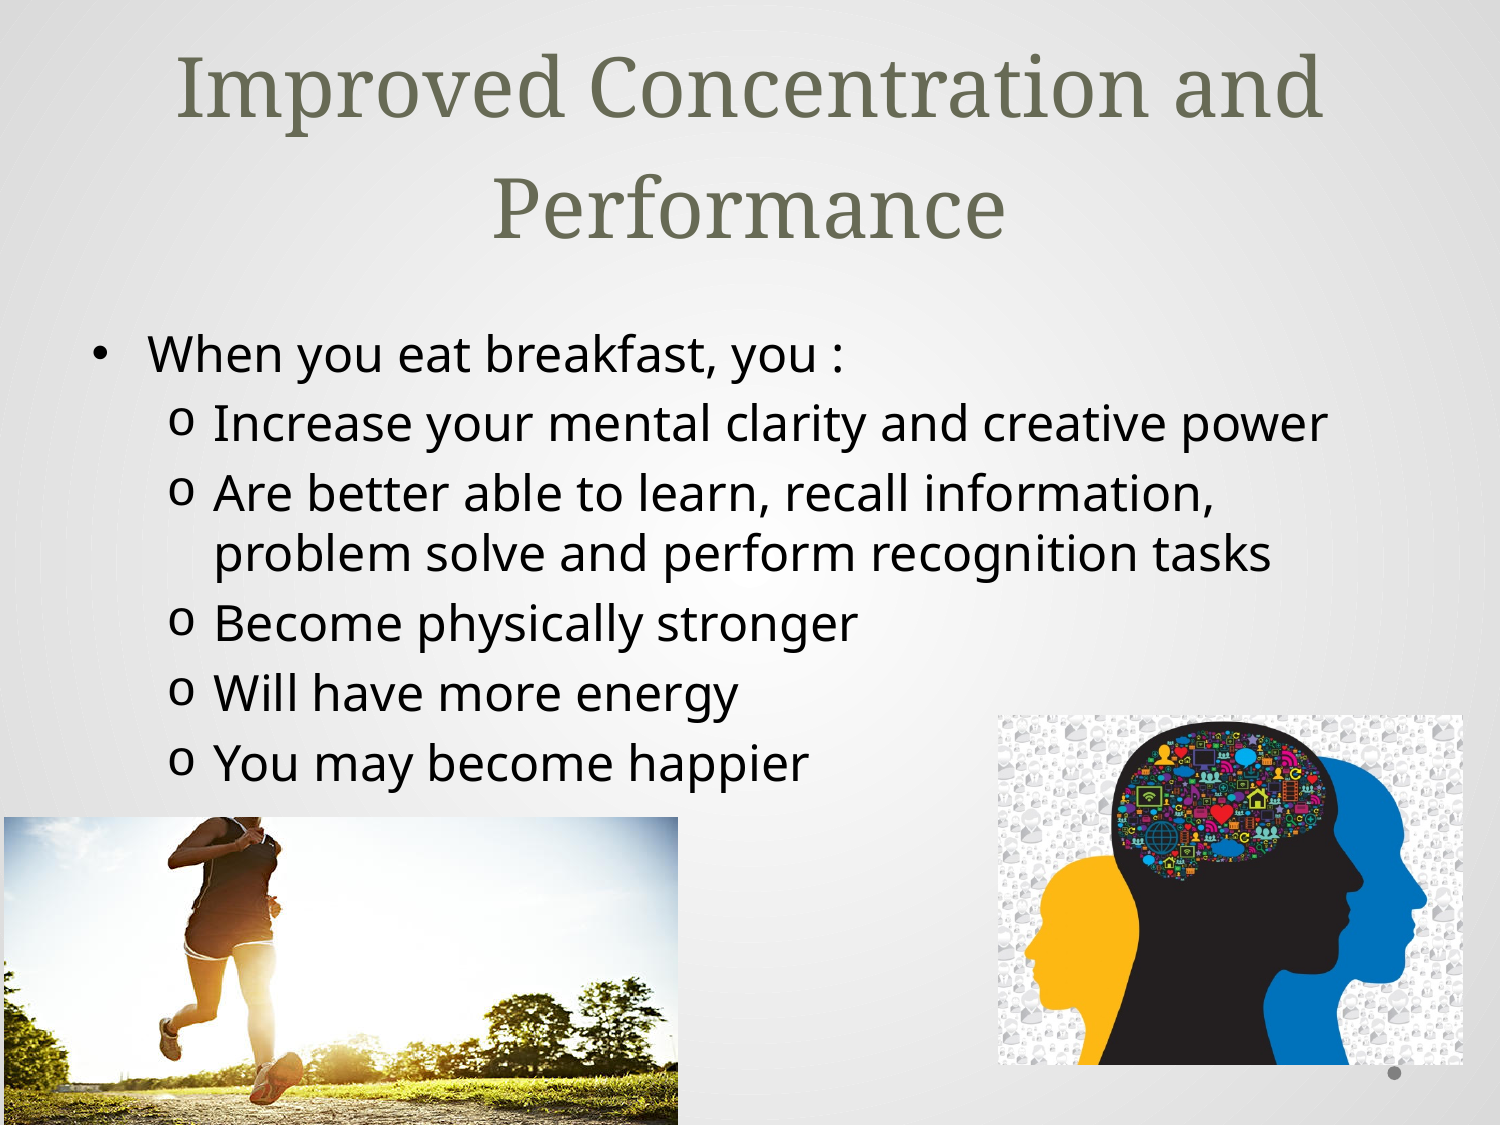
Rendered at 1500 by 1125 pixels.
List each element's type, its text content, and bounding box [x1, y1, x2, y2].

picture [4, 817, 678, 1125]
title Improved Concentration and Performance [75, 0, 1425, 263]
picture [997, 715, 1463, 1065]
list When you eat breakfast, you : Increase your mental clarity and creative power Are better able to learn, recall information, problem solve and perform recognition tasks Become physically stronger Will have more energy You may become happier [76, 314, 1427, 1057]
